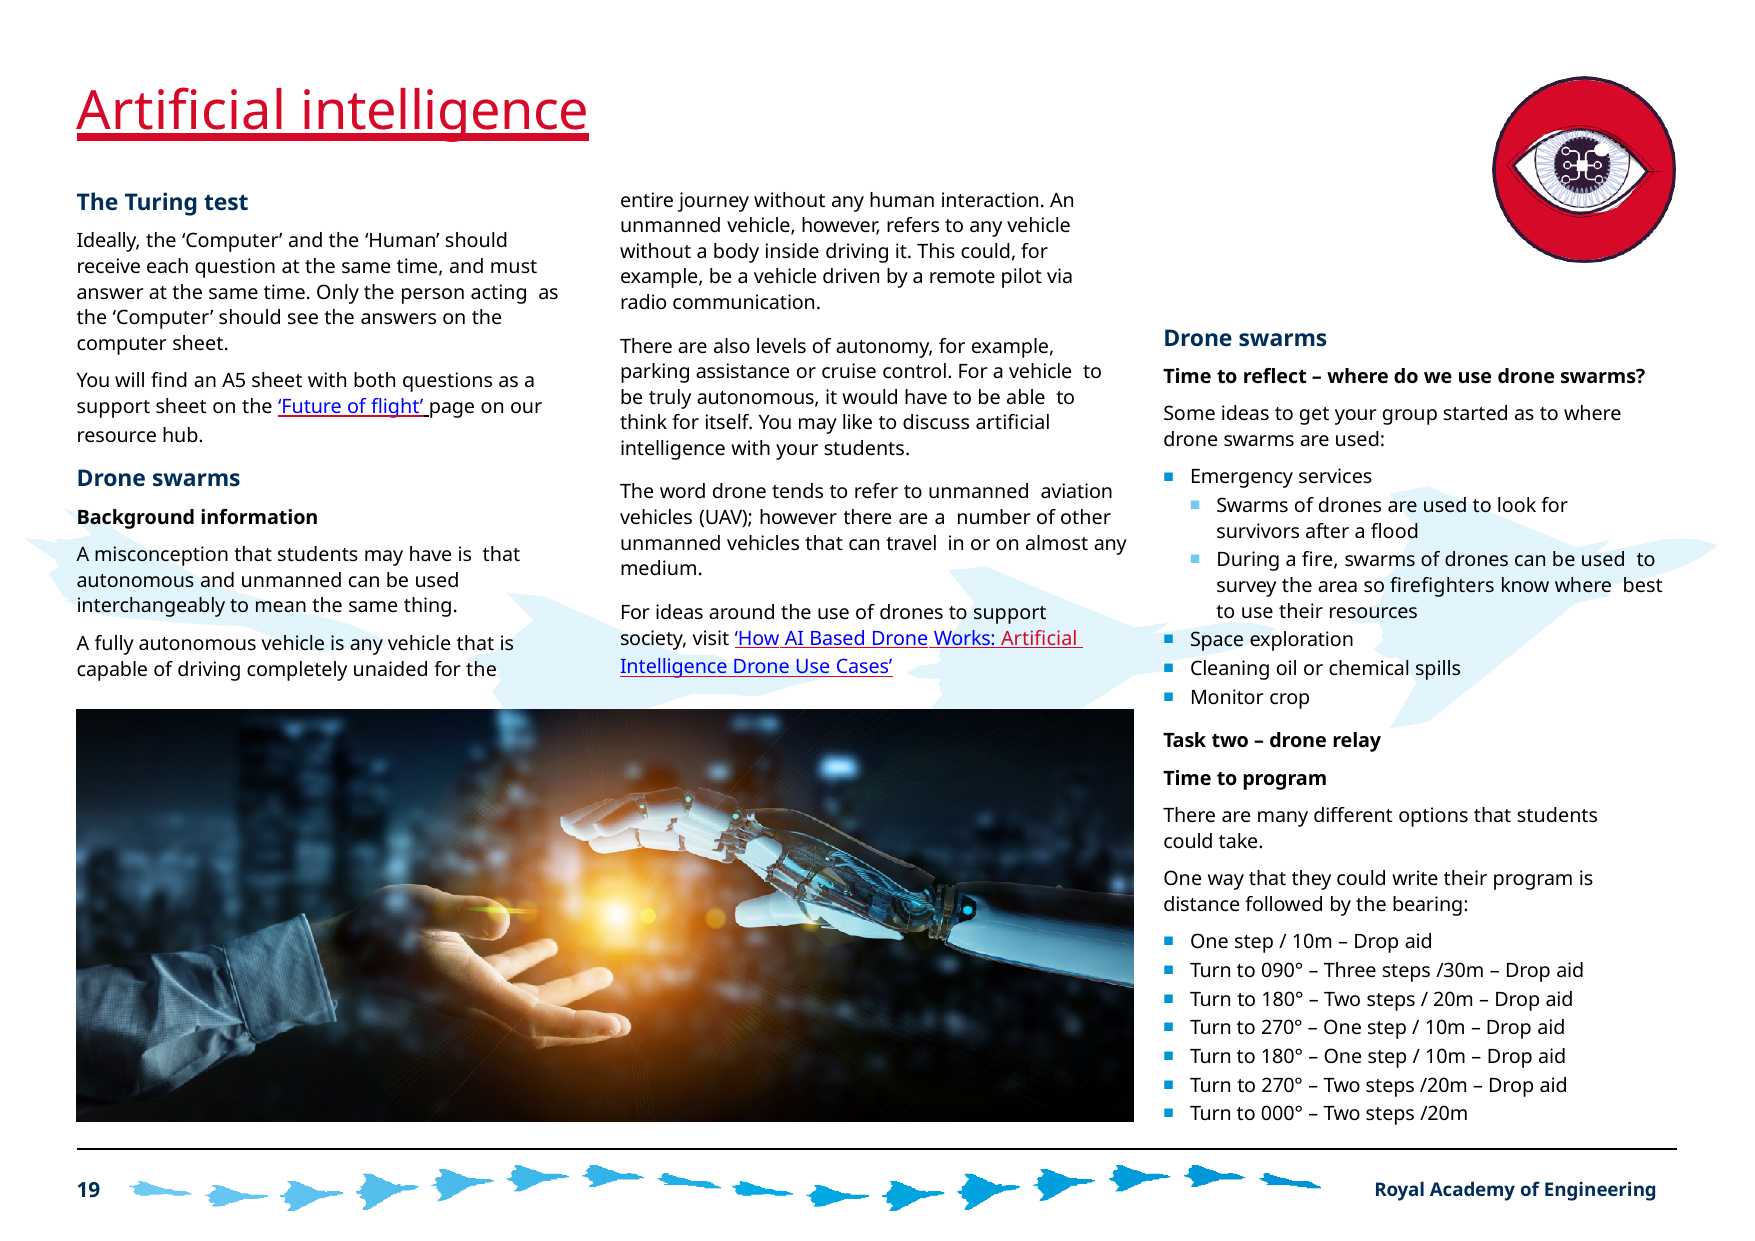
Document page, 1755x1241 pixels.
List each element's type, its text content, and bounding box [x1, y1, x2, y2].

list Drone swarms Time to reflect – where do we use drone swarms? Some ideas to get your group started as to where drone swarms are used: Emergency services Swarms of drones are used to look for survivors after a flood During a fire, swarms of drones can be used to survey the area so firefighters know where best to use their resources Space exploration Cleaning oil or chemical spills Monitor crop Task two – drone relay Time to program There are many different options that students could take. One way that they could write their program is distance followed by the bearing: One step / 10m – Drop aid Turn to 090° – Three steps /30m – Drop aid Turn to 180° – Two steps / 20m – Drop aid Turn to 270° – One step / 10m – Drop aid Turn to 180° – One step / 10m – Drop aid Turn to 270° – Two steps /20m – Drop aid Turn to 000° – Two steps /20m [1161, 305, 1679, 1125]
picture [129, 1165, 1321, 1211]
title Artificial intelligence [74, 72, 645, 283]
picture [1492, 76, 1677, 264]
picture [76, 709, 1135, 1123]
text_box entire journey without any human interaction. An unmanned vehicle, however, refers to any vehicle without a body inside driving it. This could, for example, be a vehicle driven by a remote pilot via radio communication. There are also levels of autonomy, for example, parking assistance or cruise control. For a vehicle to be truly autonomous, it would have to be able to think for itself. You may like to discuss artificial intelligence with your students. The word drone tends to refer to unmanned aviation vehicles (UAV); however there are a number of other unmanned vehicles that can travel in or on almost any medium. For ideas around the use of drones to support society, visit ‘How AI Based Drone Works: Artificial Intelligence Drone Use Cases’ [618, 183, 1136, 681]
text_box 19 [74, 1174, 101, 1202]
text_box The Turing test Ideally, the ‘Computer’ and the ‘Human’ should receive each question at the same time, and must answer at the same time. Only the person acting as the ‘Computer’ should see the answers on the computer sheet. You will find an A5 sheet with both questions as a support sheet on the ‘Future of flight’ page on our resource hub. Drone swarms Background information A misconception that students may have is that autonomous and unmanned can be used interchangeably to mean the same thing. A fully autonomous vehicle is any vehicle that is capable of driving completely unaided for the [74, 170, 578, 680]
text_box Royal Academy of Engineering [1372, 1175, 1680, 1200]
